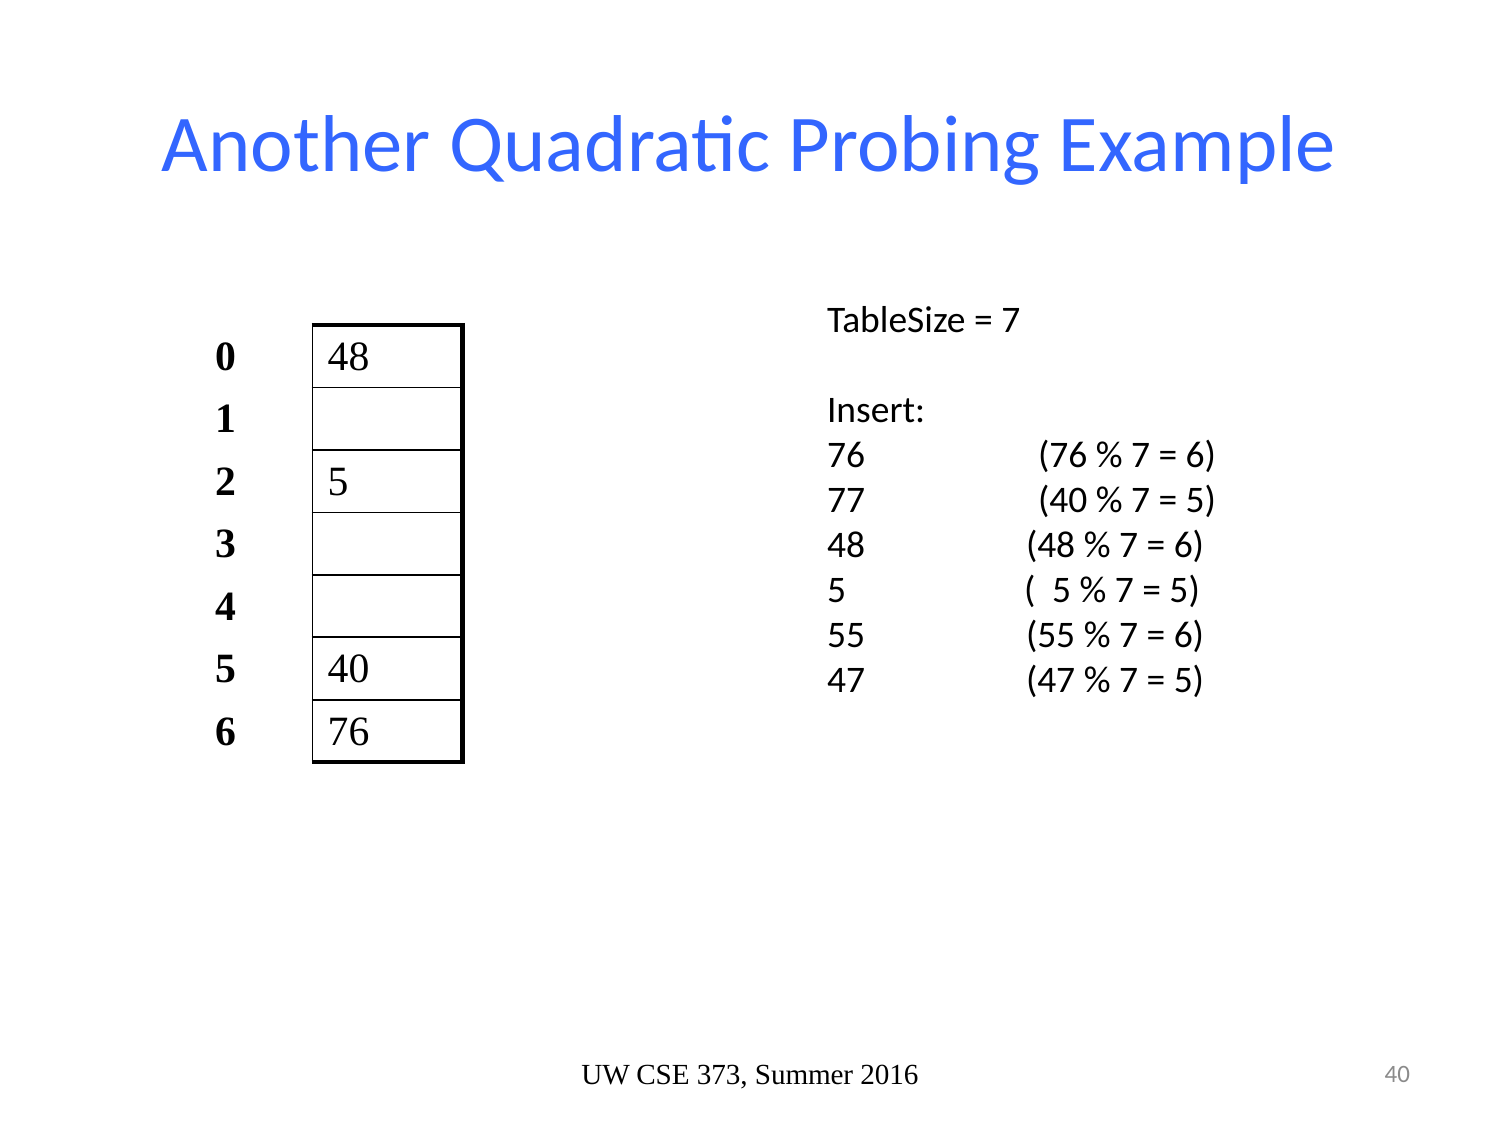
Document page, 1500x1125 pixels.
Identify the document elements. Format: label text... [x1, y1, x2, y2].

table_cell 40 [313, 638, 460, 699]
table_cell 4 [200, 575, 312, 637]
table_cell [313, 513, 460, 574]
table_cell 5 [313, 451, 460, 512]
text_box TableSize = 7 Insert: (76 % 7 = 6) (40 % 7 = 5) 48 (48 % 7 = 6) 5 ( 5 % 7 = 5) 55 (55 % 7 = 6) 47 (47 % 7 = 5) [812, 287, 1325, 808]
table_header 0 [200, 325, 312, 387]
table_cell 76 [313, 701, 460, 760]
table_cell 2 [200, 450, 312, 512]
table_header 48 [313, 327, 460, 387]
table_cell 6 [200, 700, 312, 762]
table_cell 5 [200, 637, 312, 700]
slide_number 40 [1074, 1042, 1425, 1103]
table_cell [313, 576, 460, 636]
table_cell [313, 388, 460, 449]
title Another Quadratic Probing Example [75, 45, 1425, 233]
table_cell 1 [200, 387, 312, 450]
footer UW CSE 373, Summer 2016 [512, 1042, 988, 1103]
table_cell 3 [200, 512, 312, 575]
